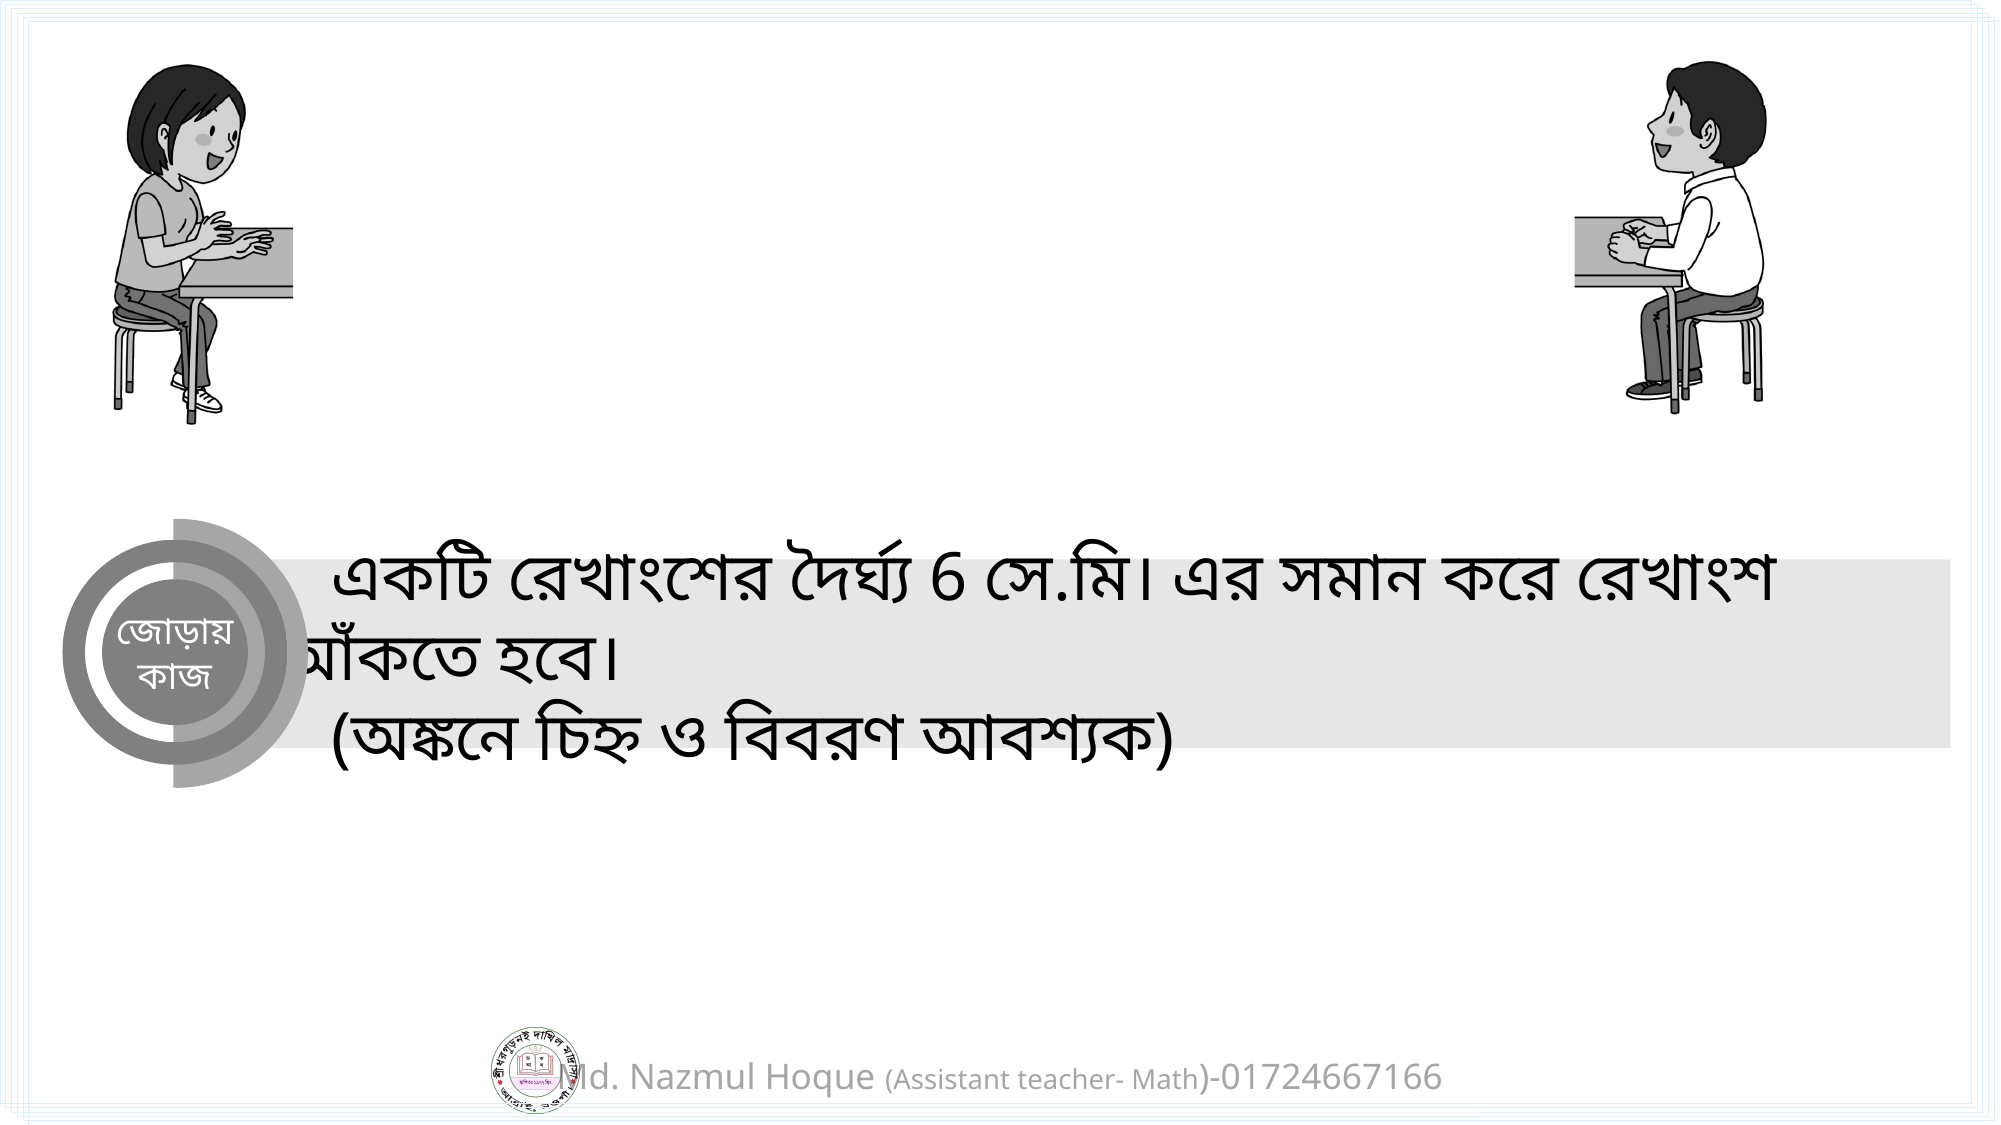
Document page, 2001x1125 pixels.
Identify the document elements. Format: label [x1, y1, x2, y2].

text_box [0, 0, 2000, 1125]
